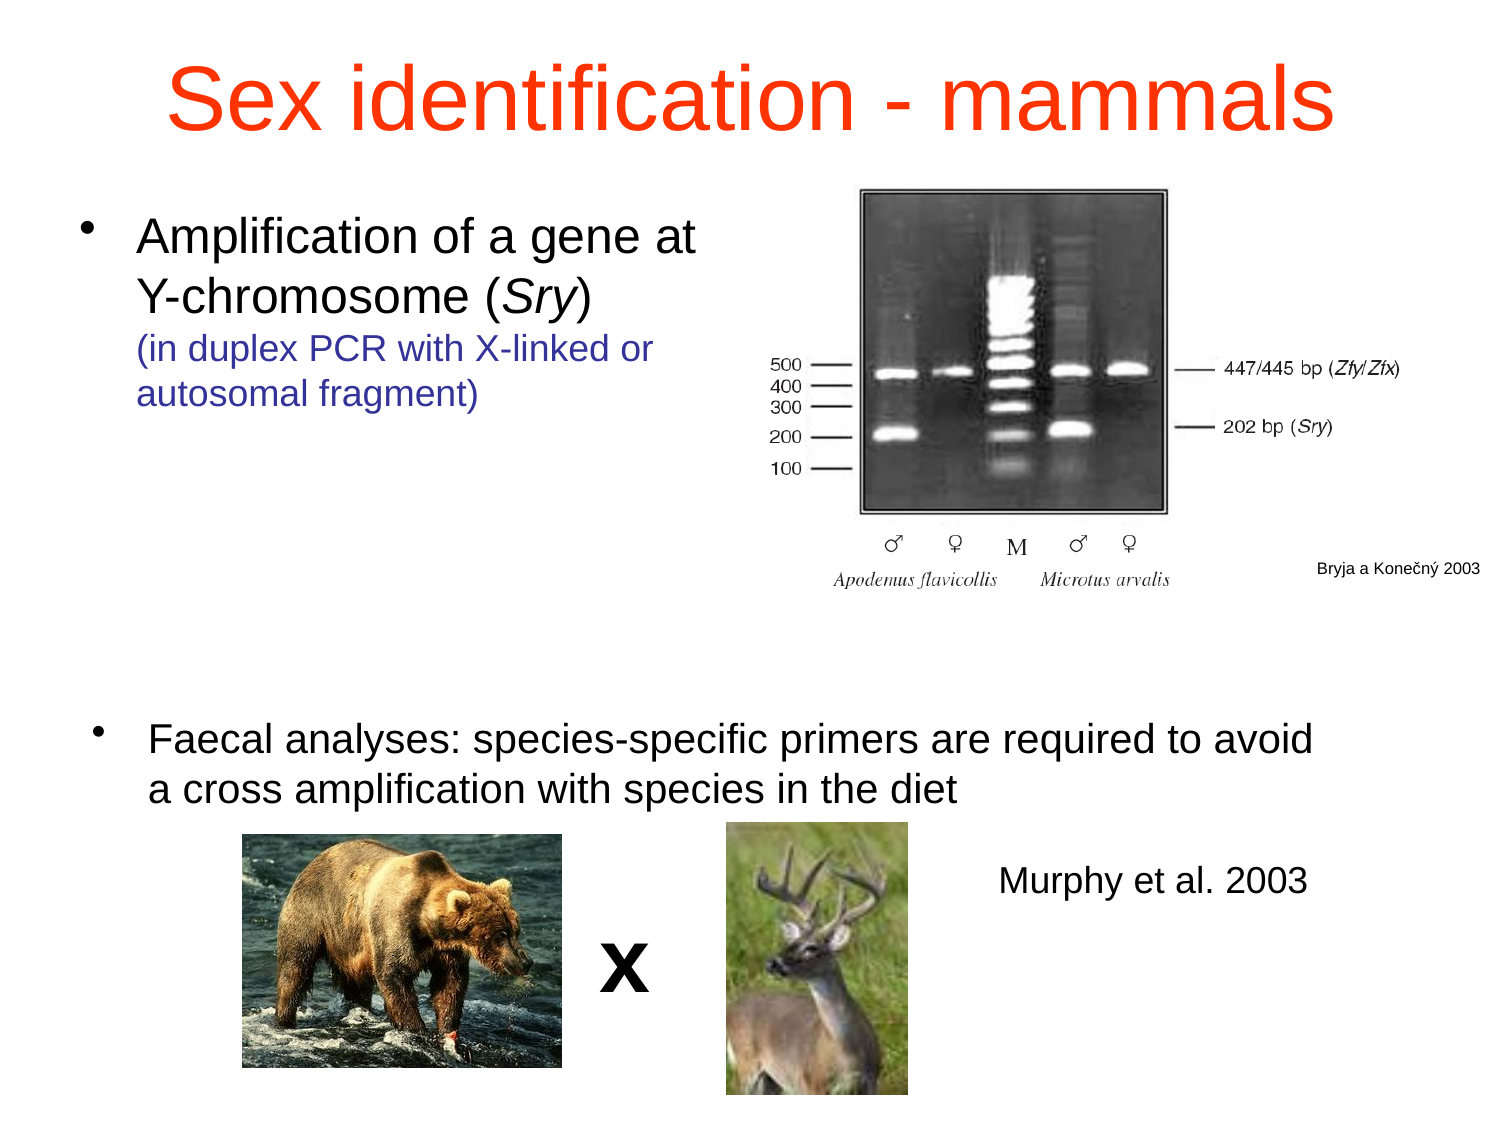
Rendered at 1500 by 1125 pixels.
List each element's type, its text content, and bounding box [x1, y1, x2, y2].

picture [725, 822, 909, 1095]
list Amplification of a gene at Y-chromosome (Sry) (in duplex PCR with X-linked or autosomal fragment) [64, 196, 728, 939]
title Sex identification - mammals [76, 0, 1427, 188]
text_box x [584, 893, 666, 1018]
text_box Murphy et al. 2003 [983, 849, 1324, 909]
picture [241, 833, 562, 1068]
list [737, 172, 1415, 598]
text_box Faecal analyses: species-specific primers are required to avoid a cross amplification with species in the diet [76, 704, 1353, 1023]
text_box Bryja a Konečný 2003 [1419, 550, 1496, 586]
